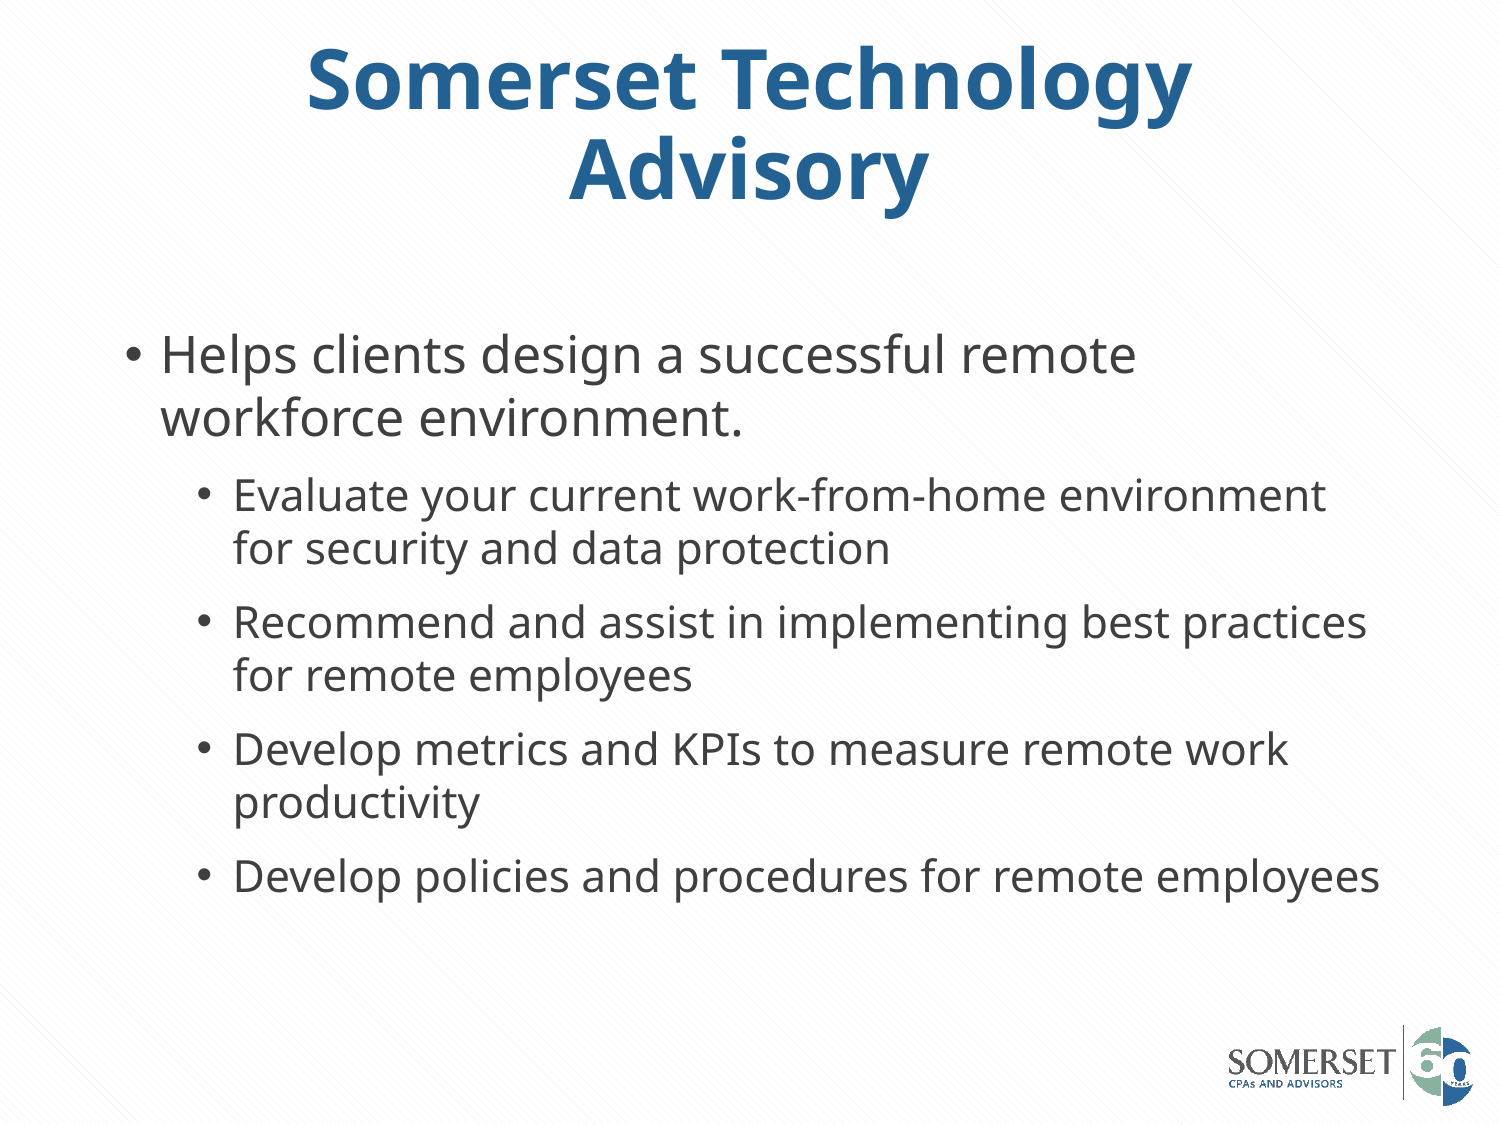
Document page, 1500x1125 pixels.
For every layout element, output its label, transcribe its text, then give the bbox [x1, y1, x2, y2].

list Helps clients design a successful remote workforce environment. Evaluate your current work-from-home environment for security and data protection Recommend and assist in implementing best practices for remote employees Develop metrics and KPIs to measure remote work productivity Develop policies and procedures for remote employees [109, 314, 1404, 945]
title Somerset Technology Advisory [103, 59, 1397, 195]
picture [1229, 1025, 1473, 1106]
